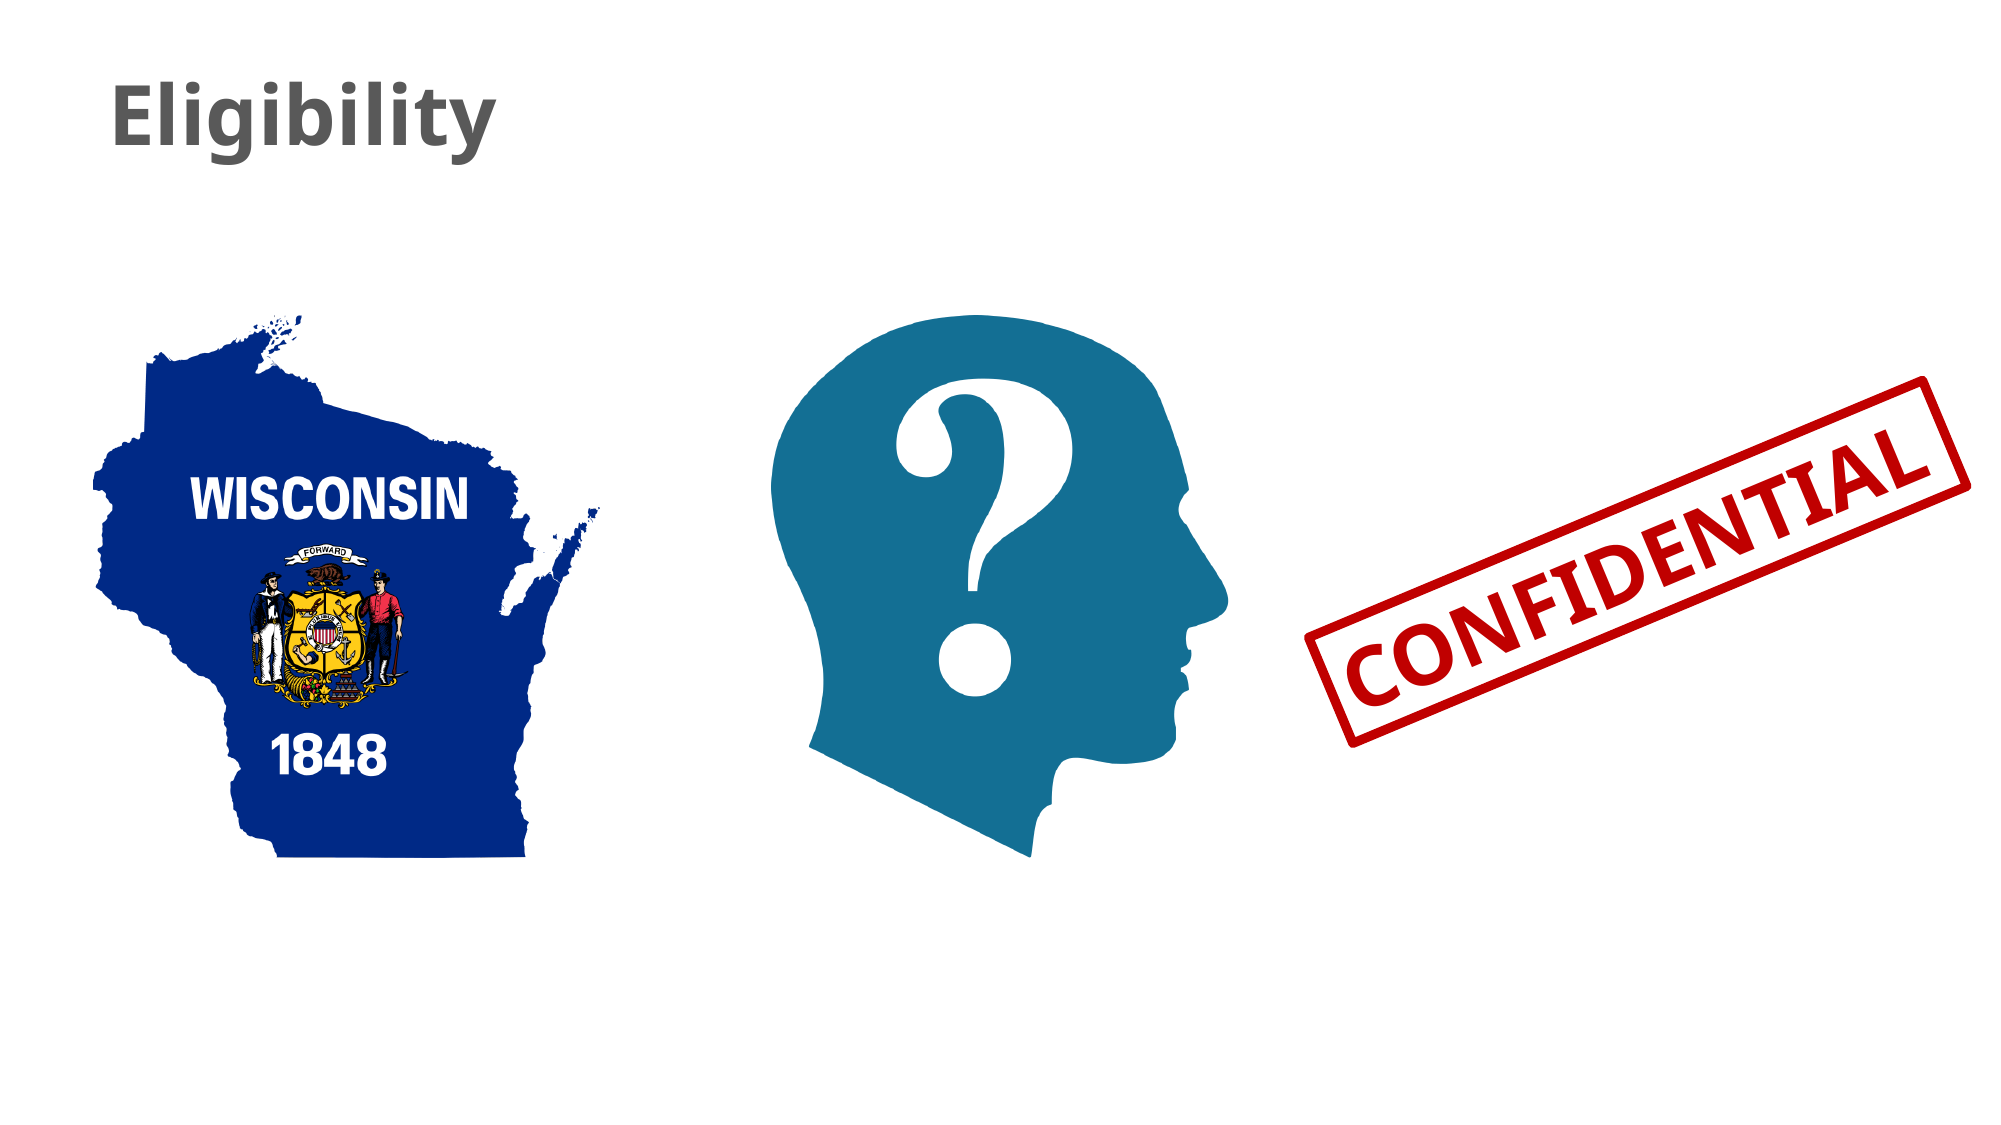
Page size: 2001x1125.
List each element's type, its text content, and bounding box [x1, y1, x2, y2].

title Eligibility [93, 52, 1522, 185]
text_box CONFIDENTIAL [1308, 380, 1967, 744]
picture [93, 315, 600, 858]
picture [771, 315, 1229, 858]
